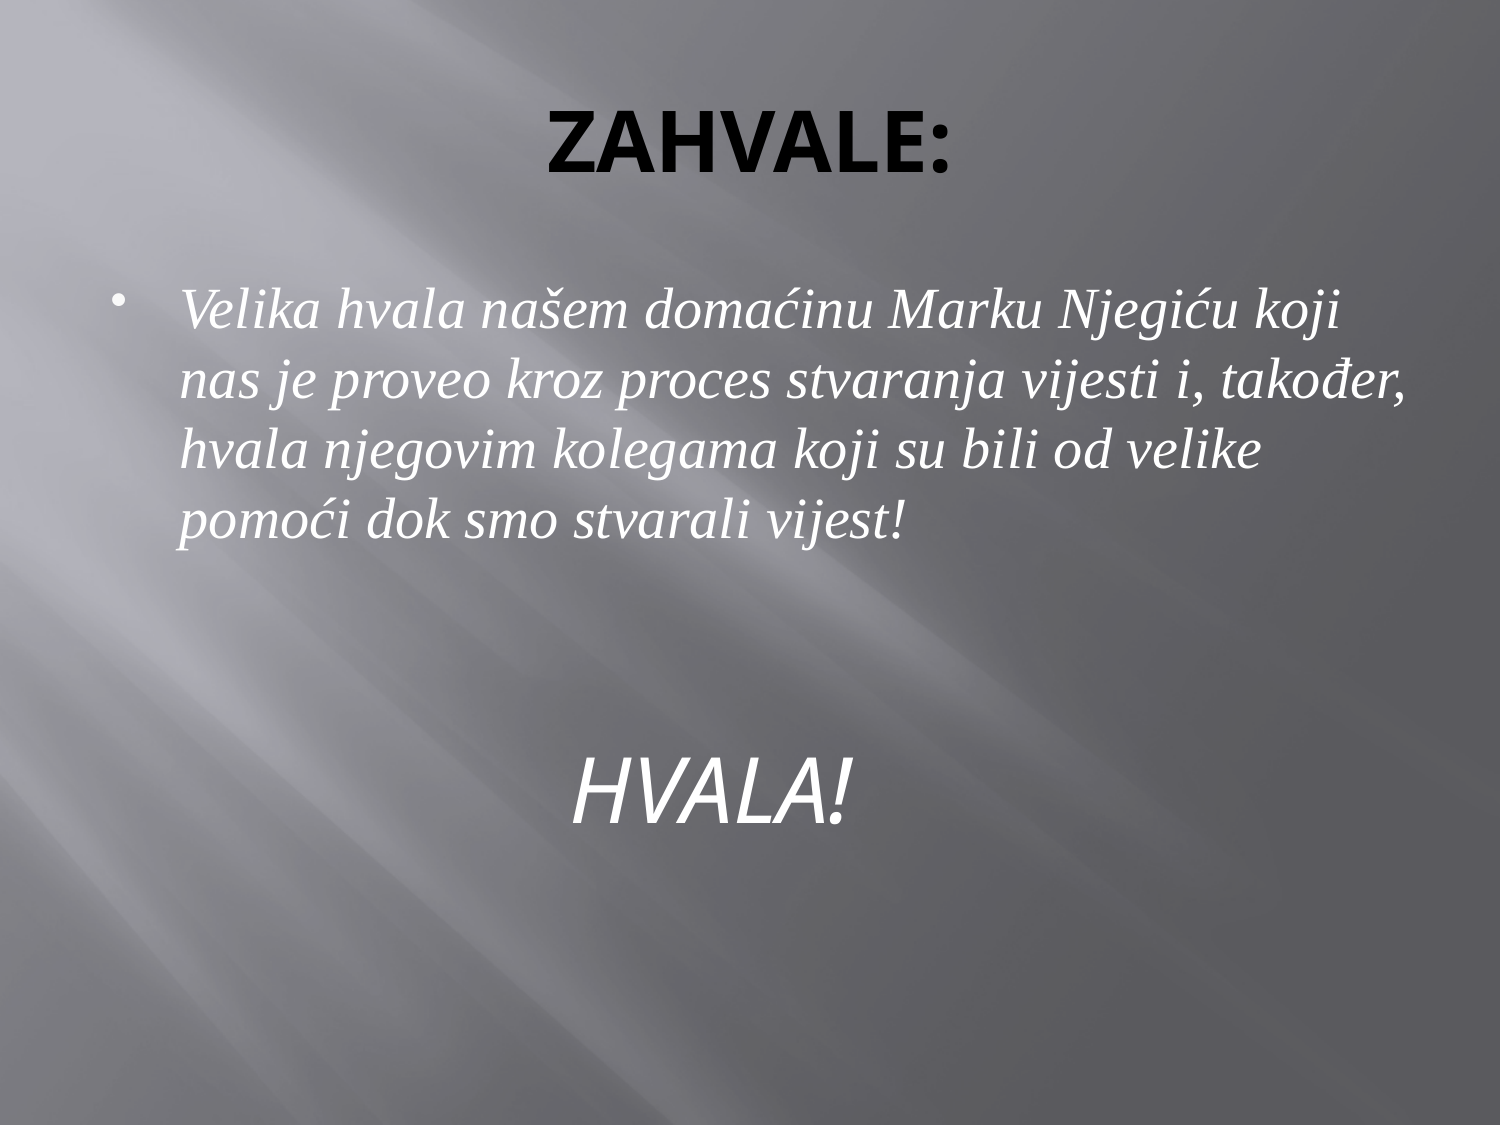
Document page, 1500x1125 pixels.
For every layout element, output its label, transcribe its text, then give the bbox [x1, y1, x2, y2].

list Velika hvala našem domaćinu Marku Njegiću koji nas je proveo kroz proces stvaranja vijesti i, također, hvala njegovim kolegama koji su bili od velike pomoći dok smo stvarali vijest! HVALA! [75, 262, 1425, 1035]
title ZAHVALE: [75, 45, 1425, 233]
